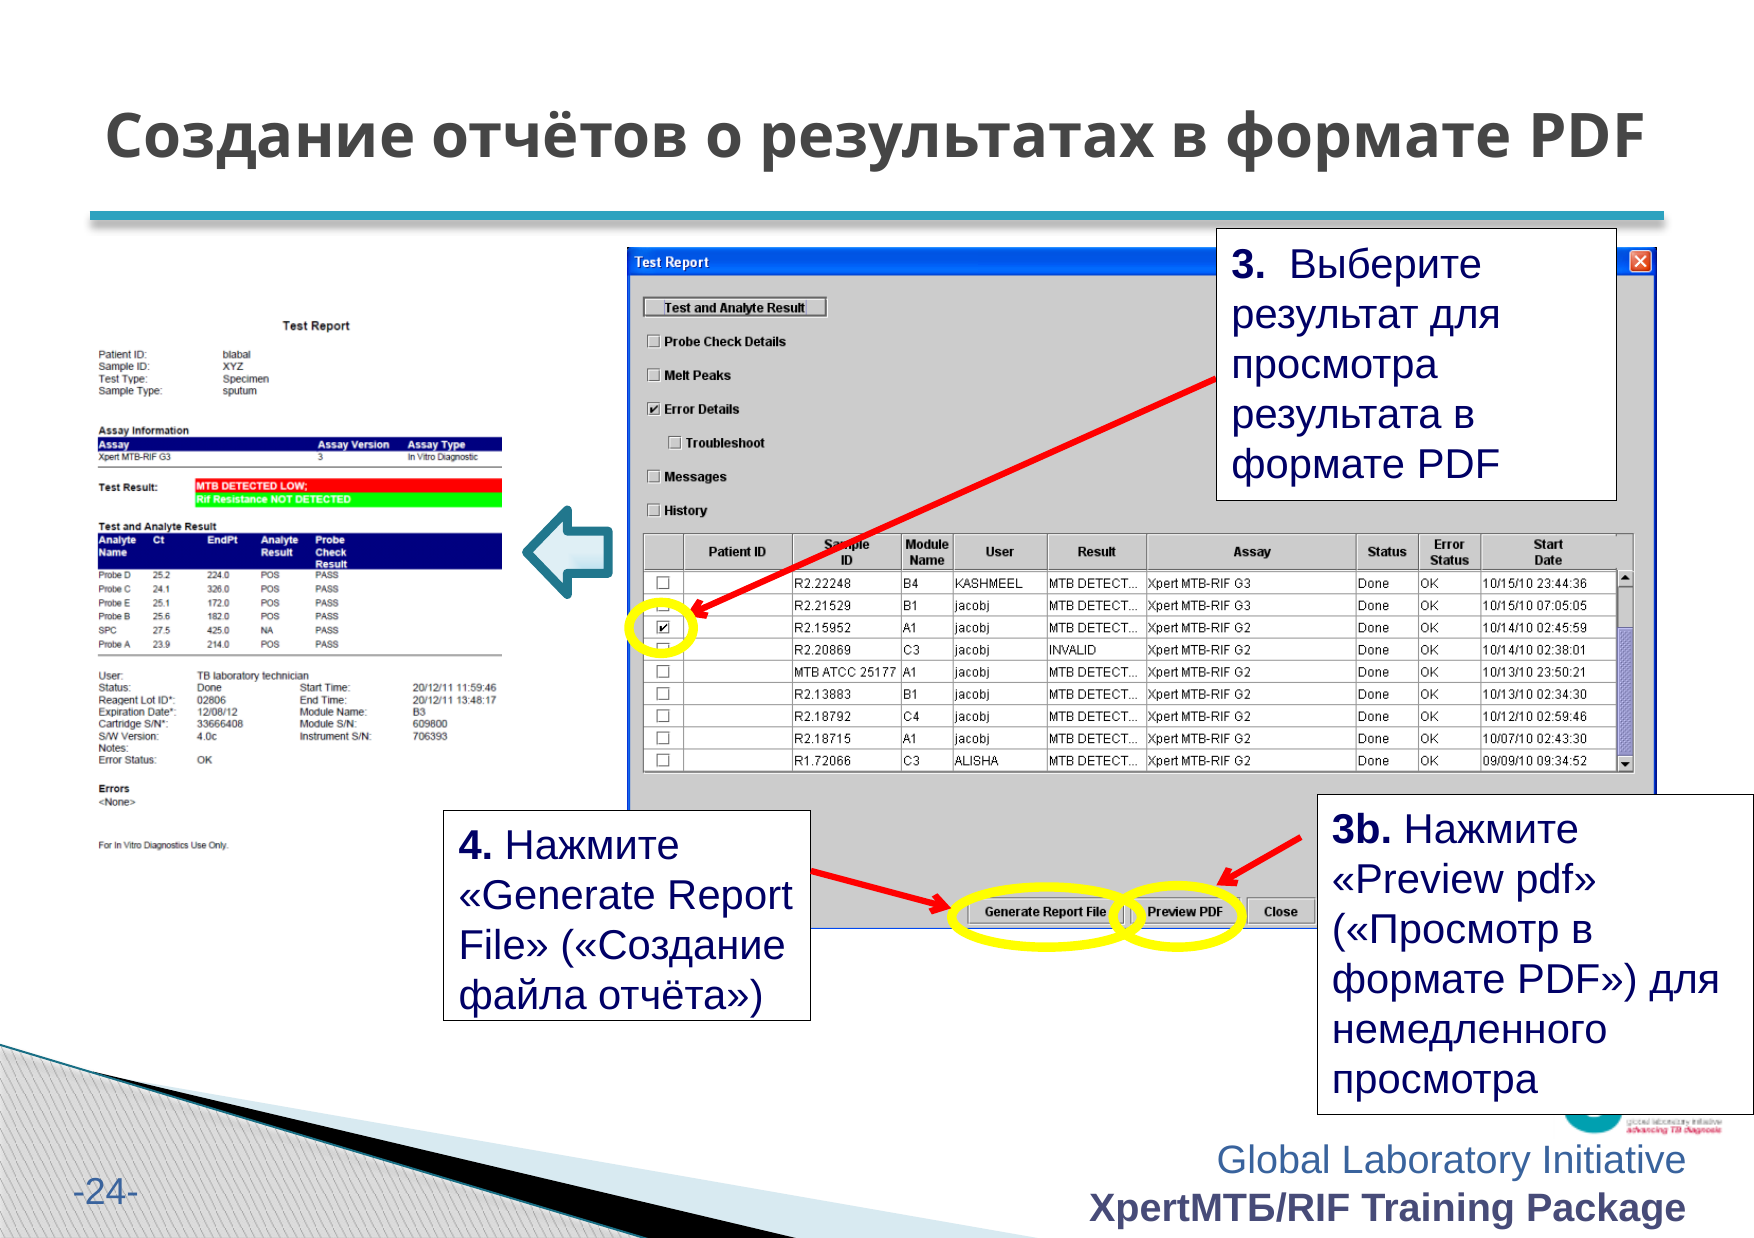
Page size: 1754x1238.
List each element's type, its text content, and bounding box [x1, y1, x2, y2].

title Создание отчётов о результатах в формате PDF [87, 49, 1666, 216]
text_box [96, 228, 1754, 1116]
picture [1553, 1116, 1727, 1139]
